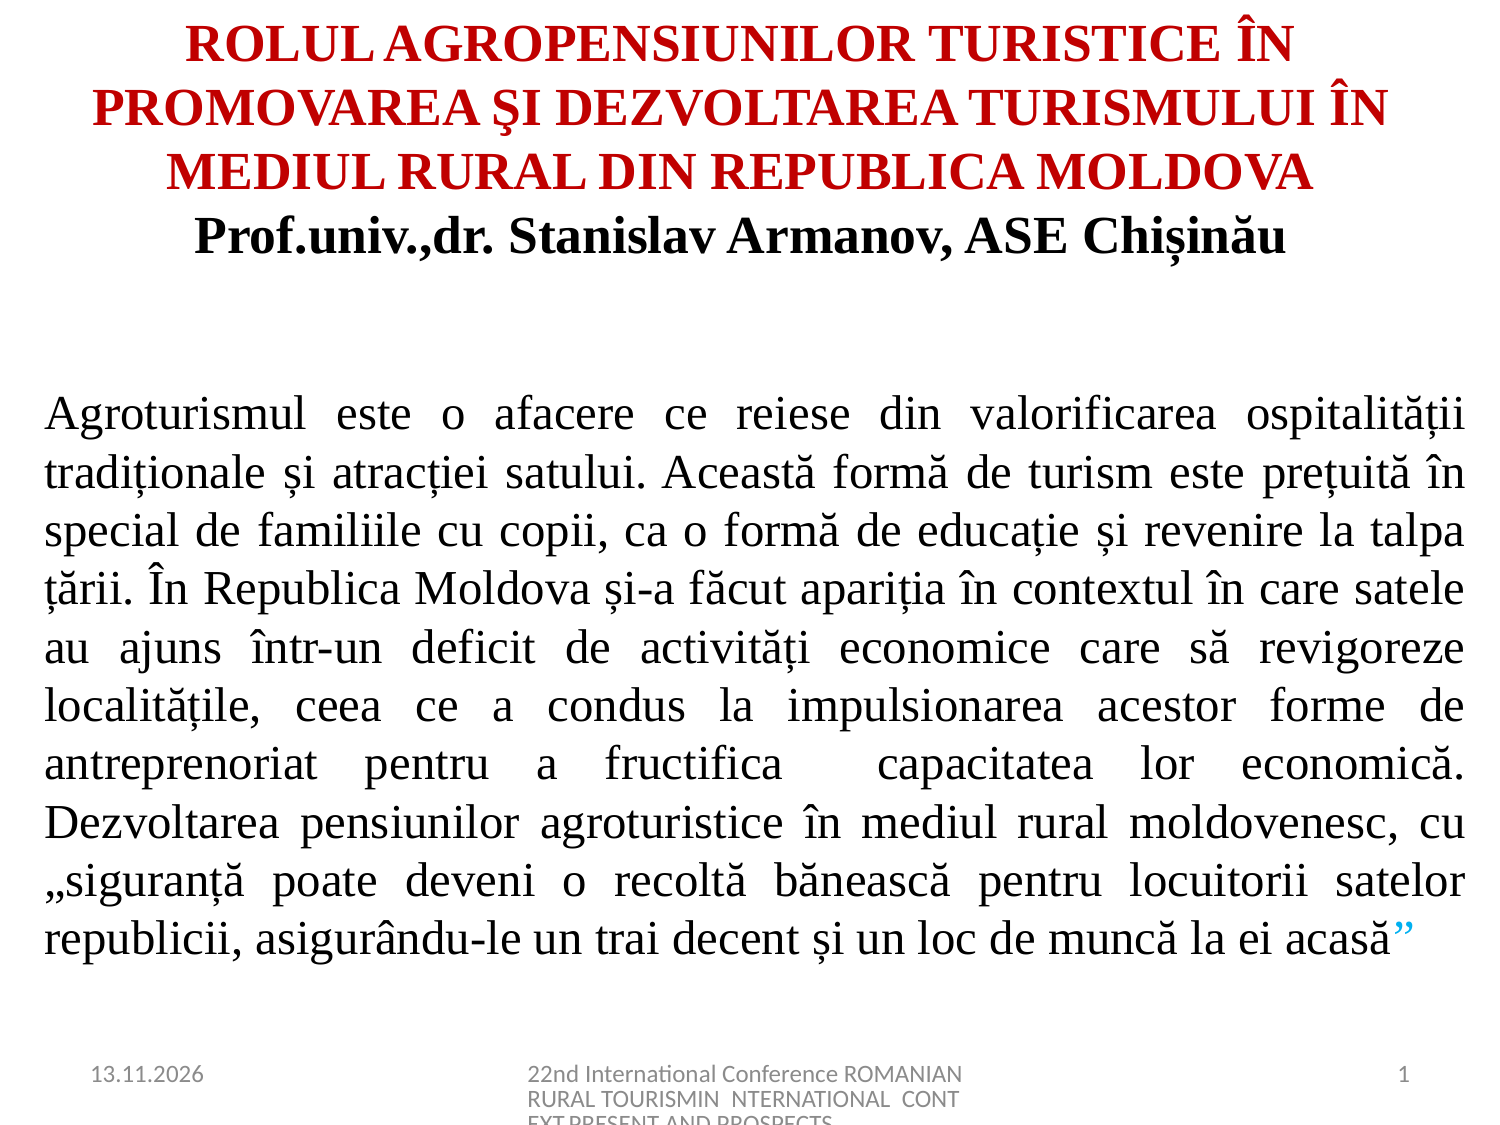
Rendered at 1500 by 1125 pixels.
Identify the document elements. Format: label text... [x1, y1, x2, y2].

footer 22nd International Conference ROMANIAN RURAL TOURISMIN NTERNATIONAL CONTEXT.PRESENT AND PROSPECTS [512, 1042, 988, 1103]
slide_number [75, 1042, 425, 1103]
slide_number 1 [1074, 1042, 1425, 1103]
title ROLUL AGROPENSIUNILOR TURISTICE ÎN PROMOVAREA ŞI DEZVOLTAREA TURISMULUI ÎN MEDIUL RURAL DIN REPUBLICA MOLDOVA Prof.univ.,dr. Stanislav Armanov, ASE Chișinău [0, 0, 1500, 374]
subtitle Agroturismul este o afacere ce reiese din valorificarea ospitalității tradiționale și atracției satului. Această formă de turism este prețuită în special de familiile cu copii, ca o formă de educație și revenire la talpa țării. În Republica Moldova și-a făcut apariția în contextul în care satele au ajuns într-un deficit de activități economice care să revigoreze localitățile, ceea ce a condus la impulsionarea acestor forme de antreprenoriat pentru a fructifica capacitatea lor economică. Dezvoltarea pensiunilor agroturistice în mediul rural moldovenesc, cu „siguranță poate deveni o recoltă bănească pentru locuitorii satelor republicii, asigurându-le un trai decent și un loc de muncă la ei acasă” [29, 373, 1483, 988]
